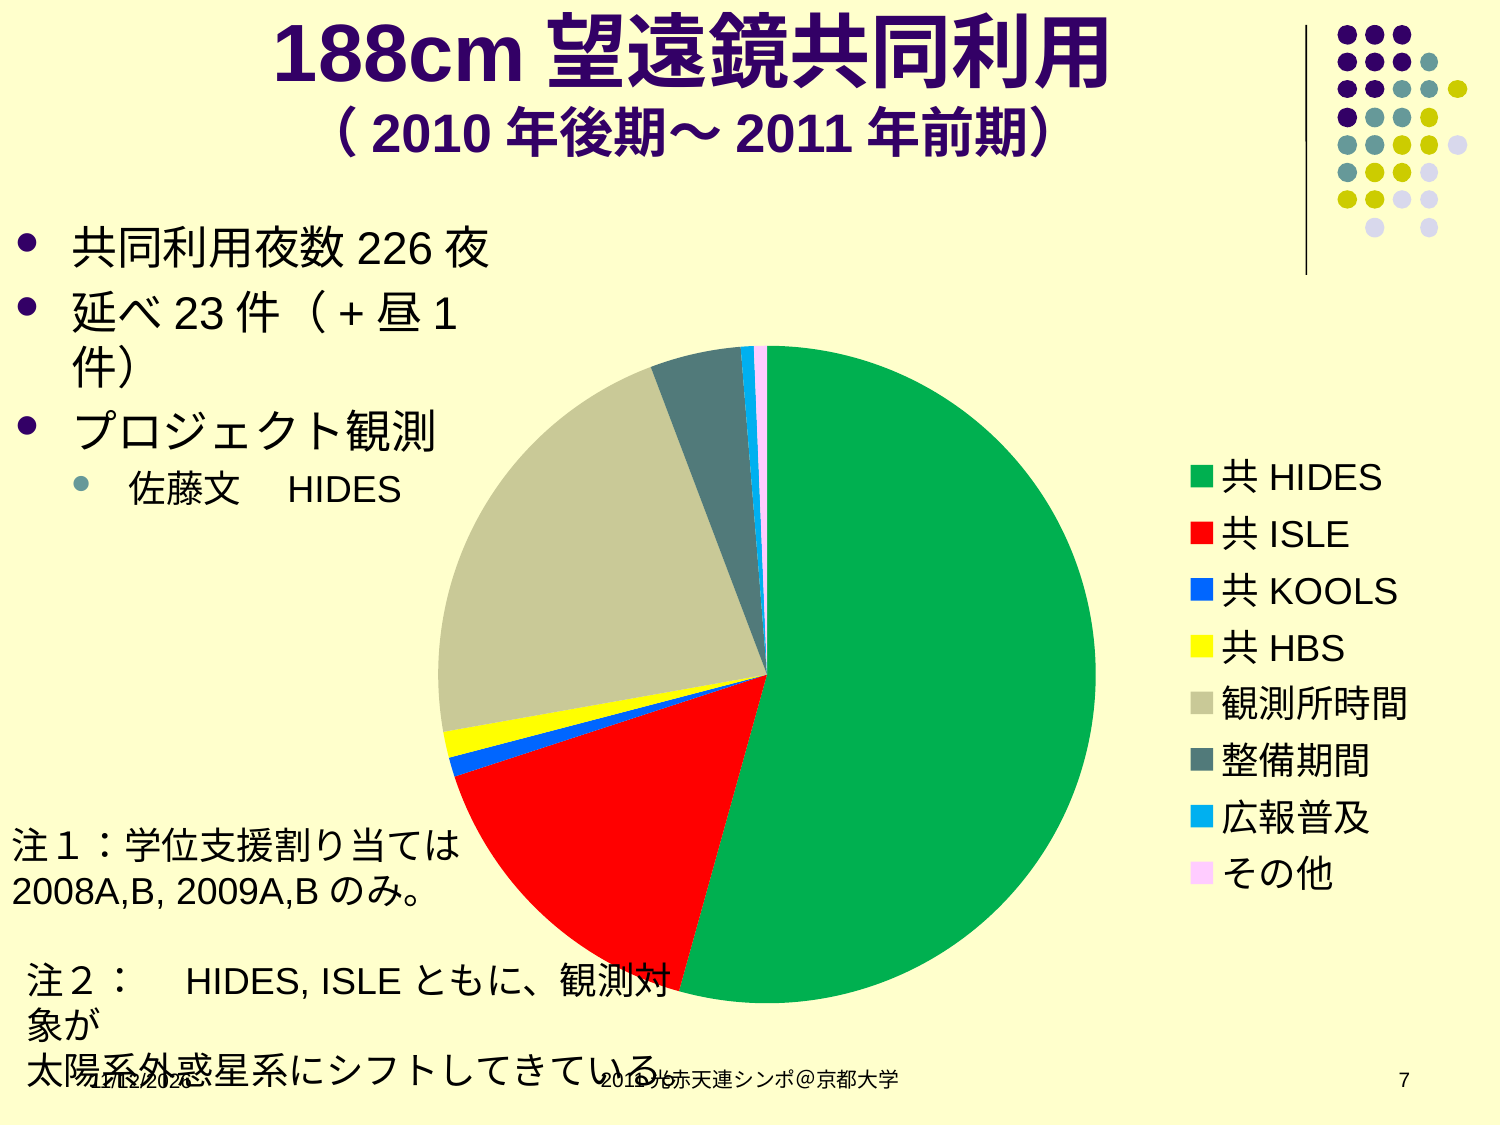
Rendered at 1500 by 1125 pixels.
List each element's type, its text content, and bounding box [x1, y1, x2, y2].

text_box 注２： HIDES, ISLEともに、観測対象が 太陽系外惑星系にシフトしてきている。 [11, 949, 719, 1100]
list 共同利用夜数226夜 延べ23件（+昼1件） プロジェクト観測 佐藤文 HIDES [0, 211, 564, 515]
slide_number 7 [1074, 1059, 1426, 1101]
title 188cm望遠鏡共同利用 （2010年後期～2011年前期） [75, 20, 1313, 171]
text_box 注１：学位支援割り当ては 2008A,B, 2009A,Bのみ。 [0, 814, 318, 920]
chart [323, 331, 1466, 1018]
footer 2011光赤天連シンポ＠京都大学 [512, 1059, 988, 1101]
